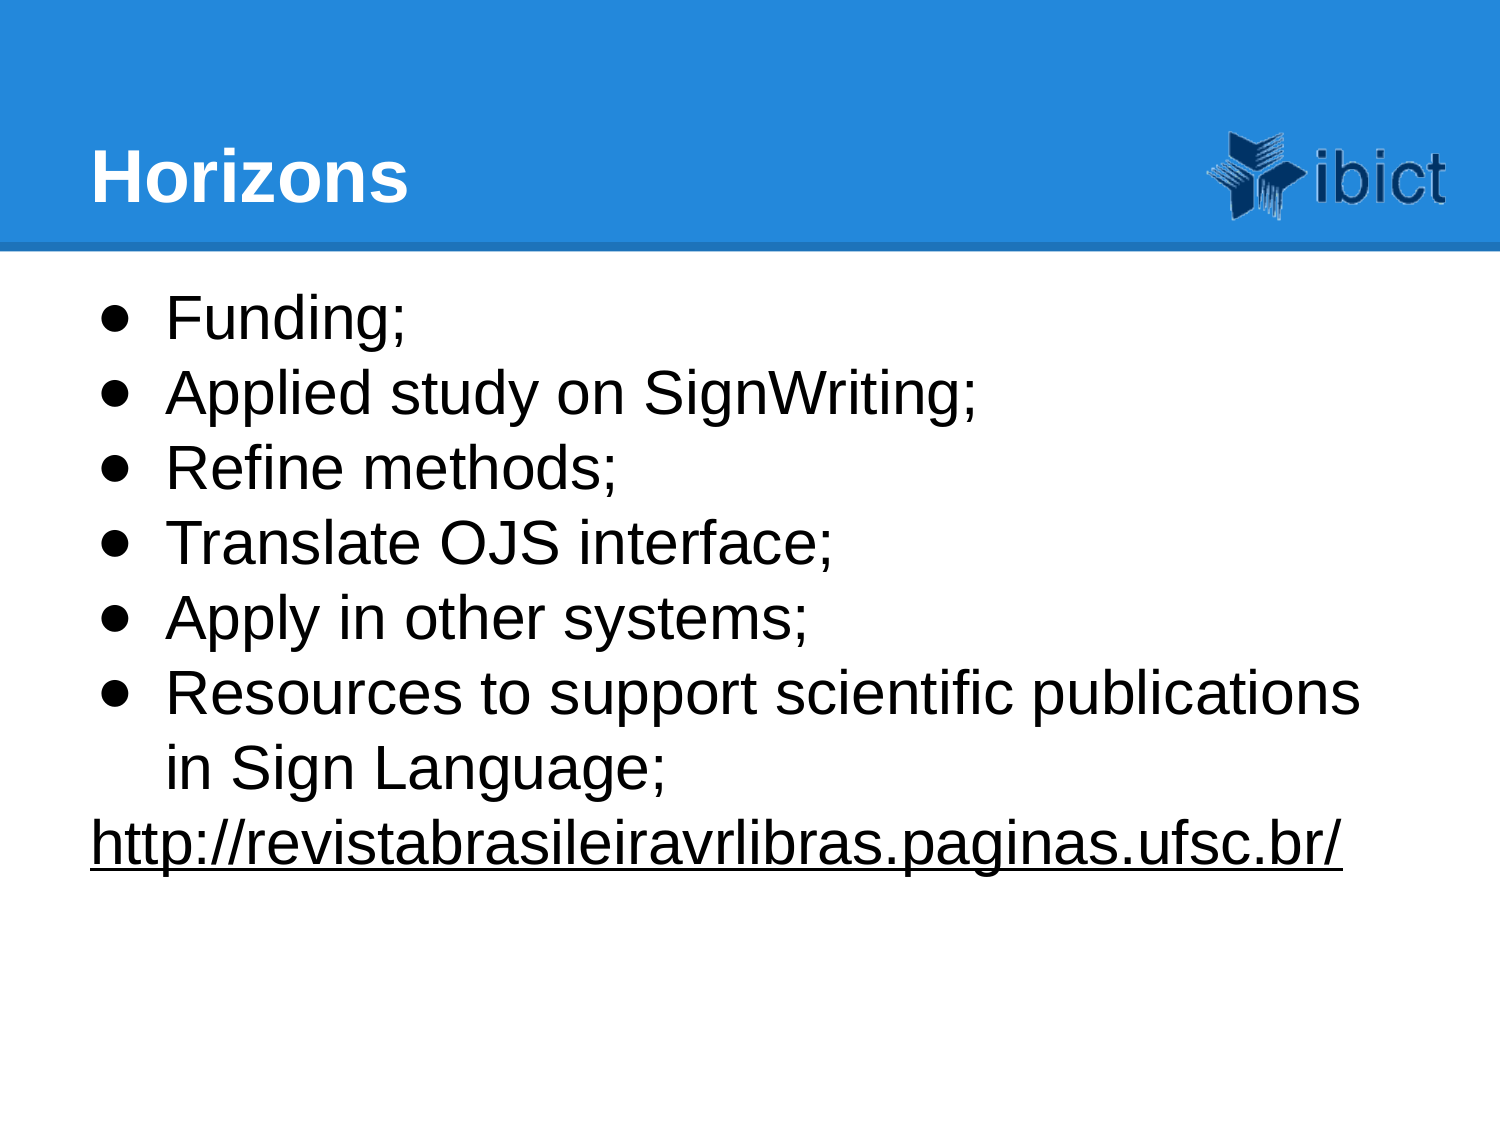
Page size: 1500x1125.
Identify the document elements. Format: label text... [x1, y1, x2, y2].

title Horizons [75, 45, 1425, 233]
list Funding; Applied study on SignWriting; Refine methods; Translate OJS interface; Apply in other systems; Resources to support scientific publications in Sign Language; http://revistabrasileiravrlibras.paginas.ufsc.br/ [75, 262, 1425, 1078]
picture [1204, 127, 1455, 222]
